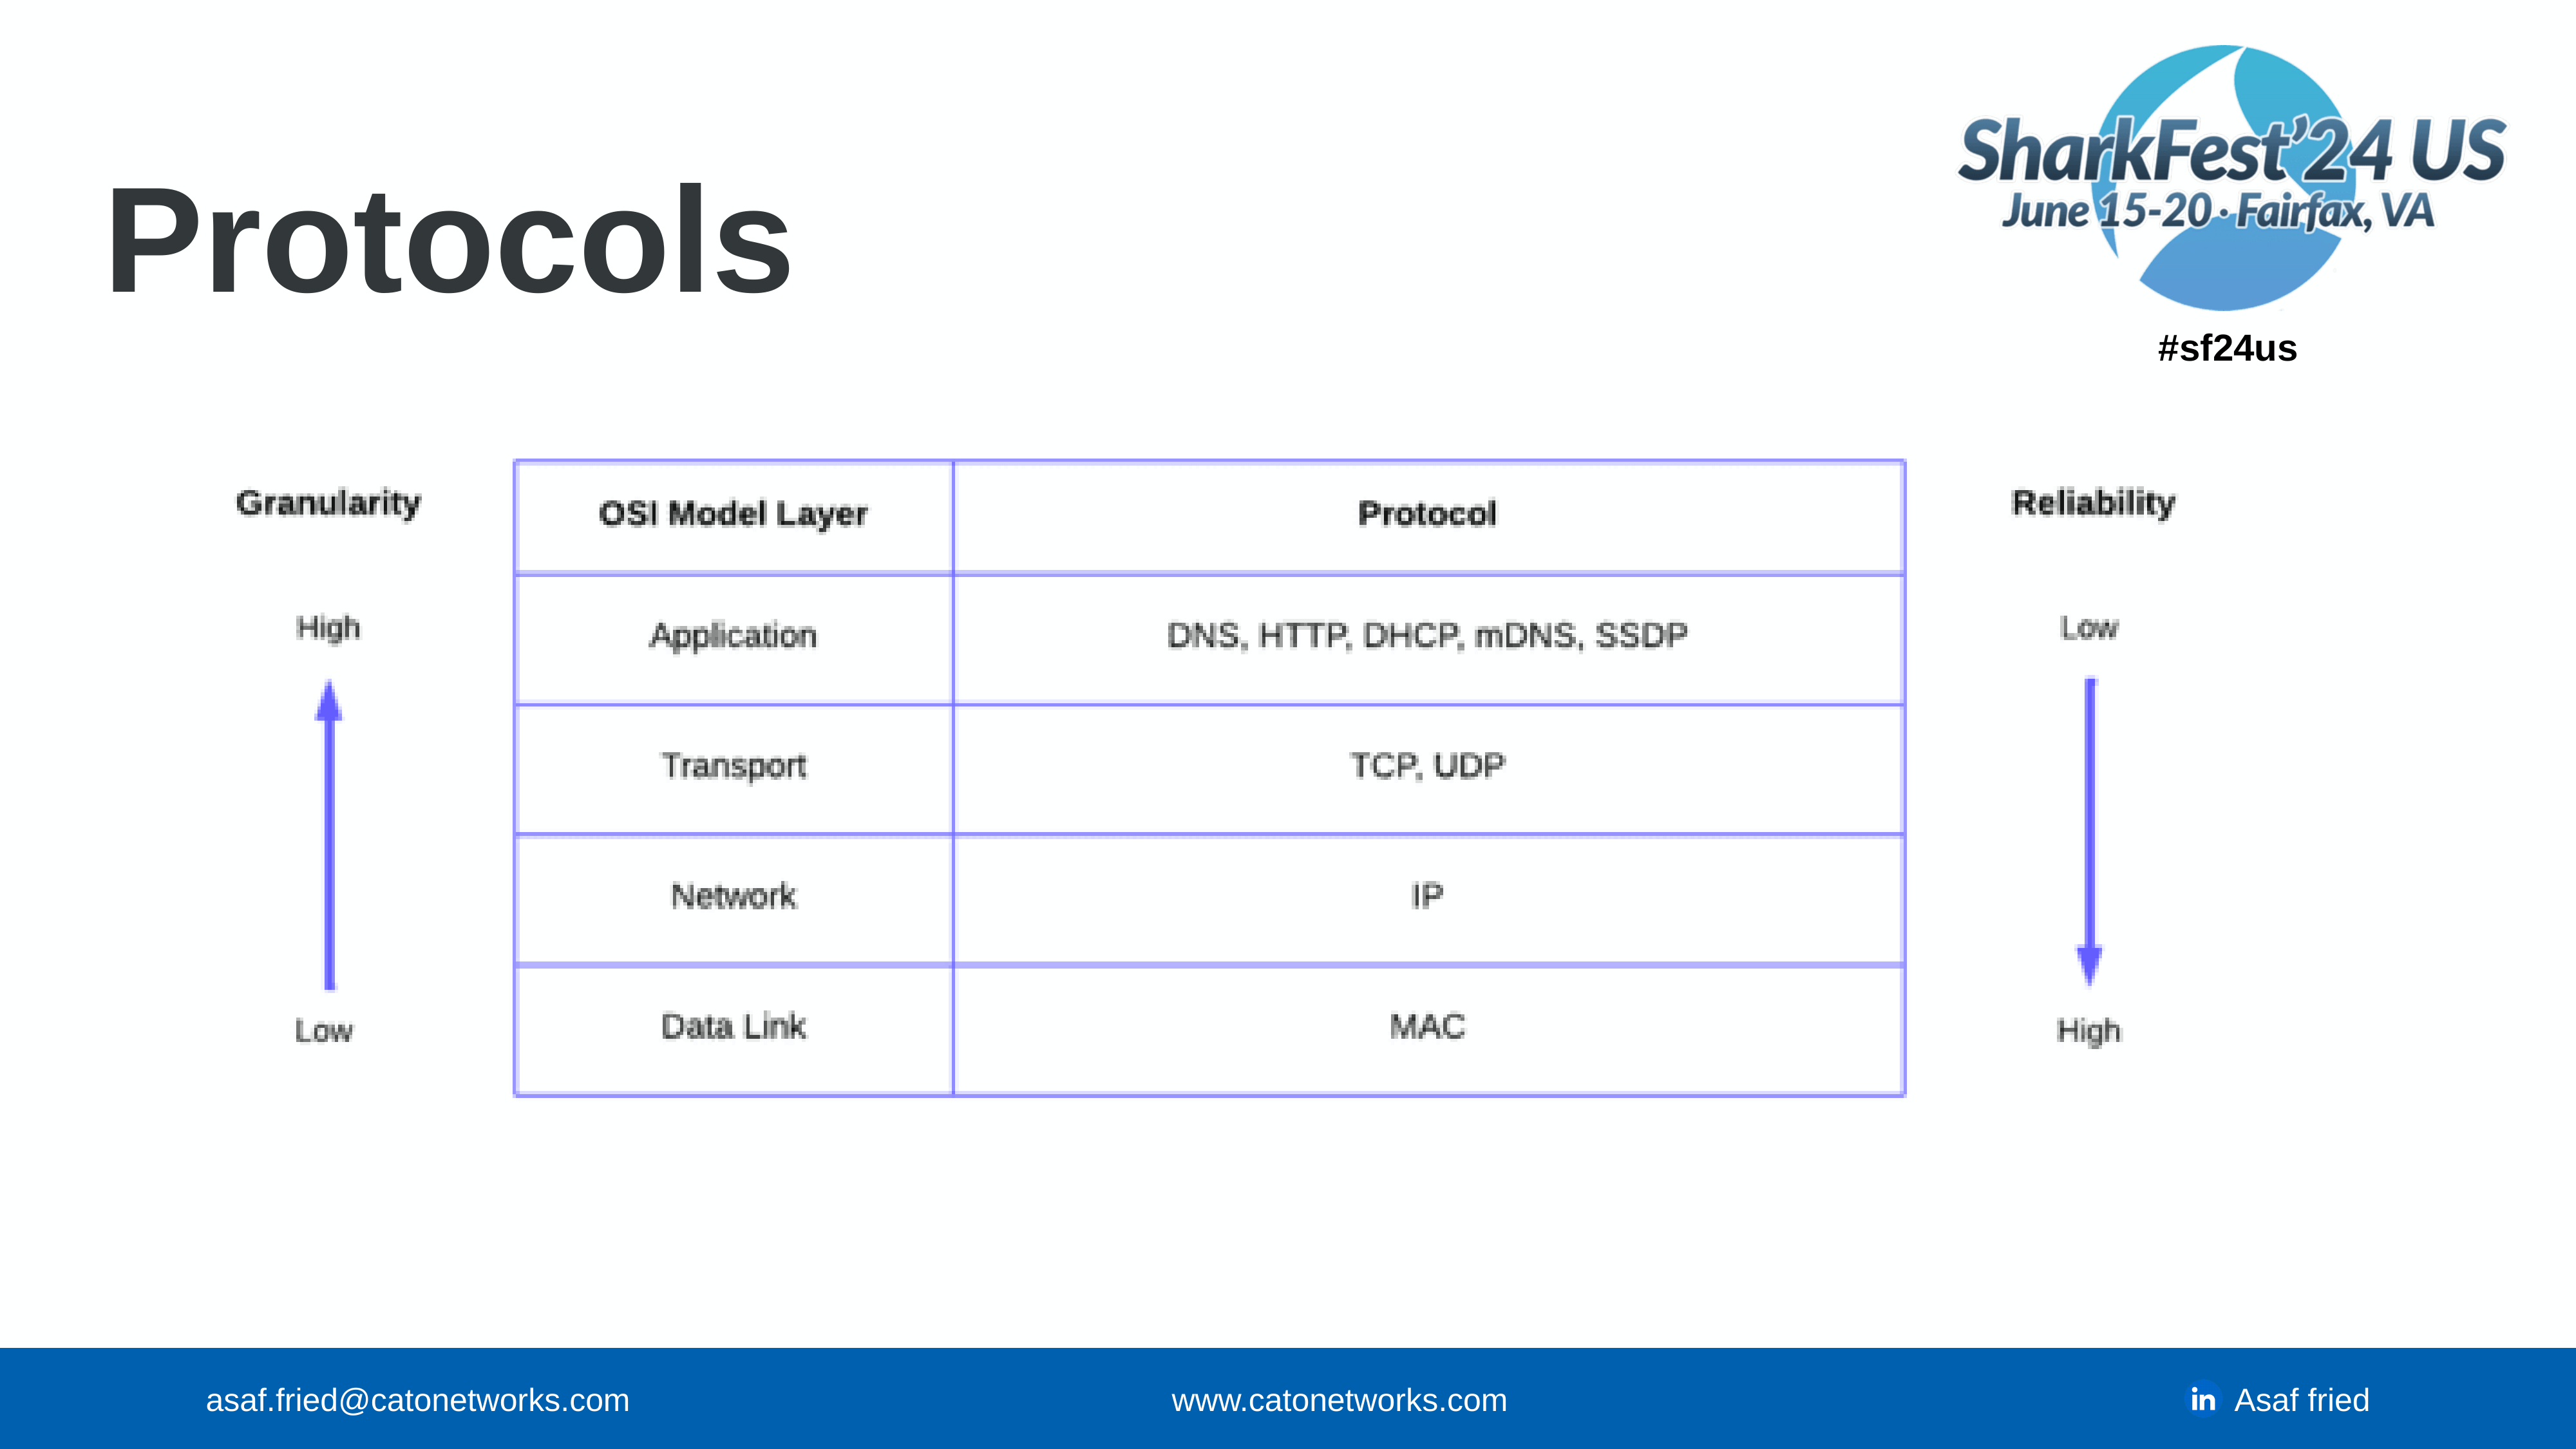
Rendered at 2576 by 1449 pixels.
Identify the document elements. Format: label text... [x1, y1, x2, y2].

picture [1942, 45, 2515, 311]
picture [2178, 1373, 2229, 1424]
picture [77, 399, 2343, 1283]
title Protocols [77, 63, 1908, 397]
